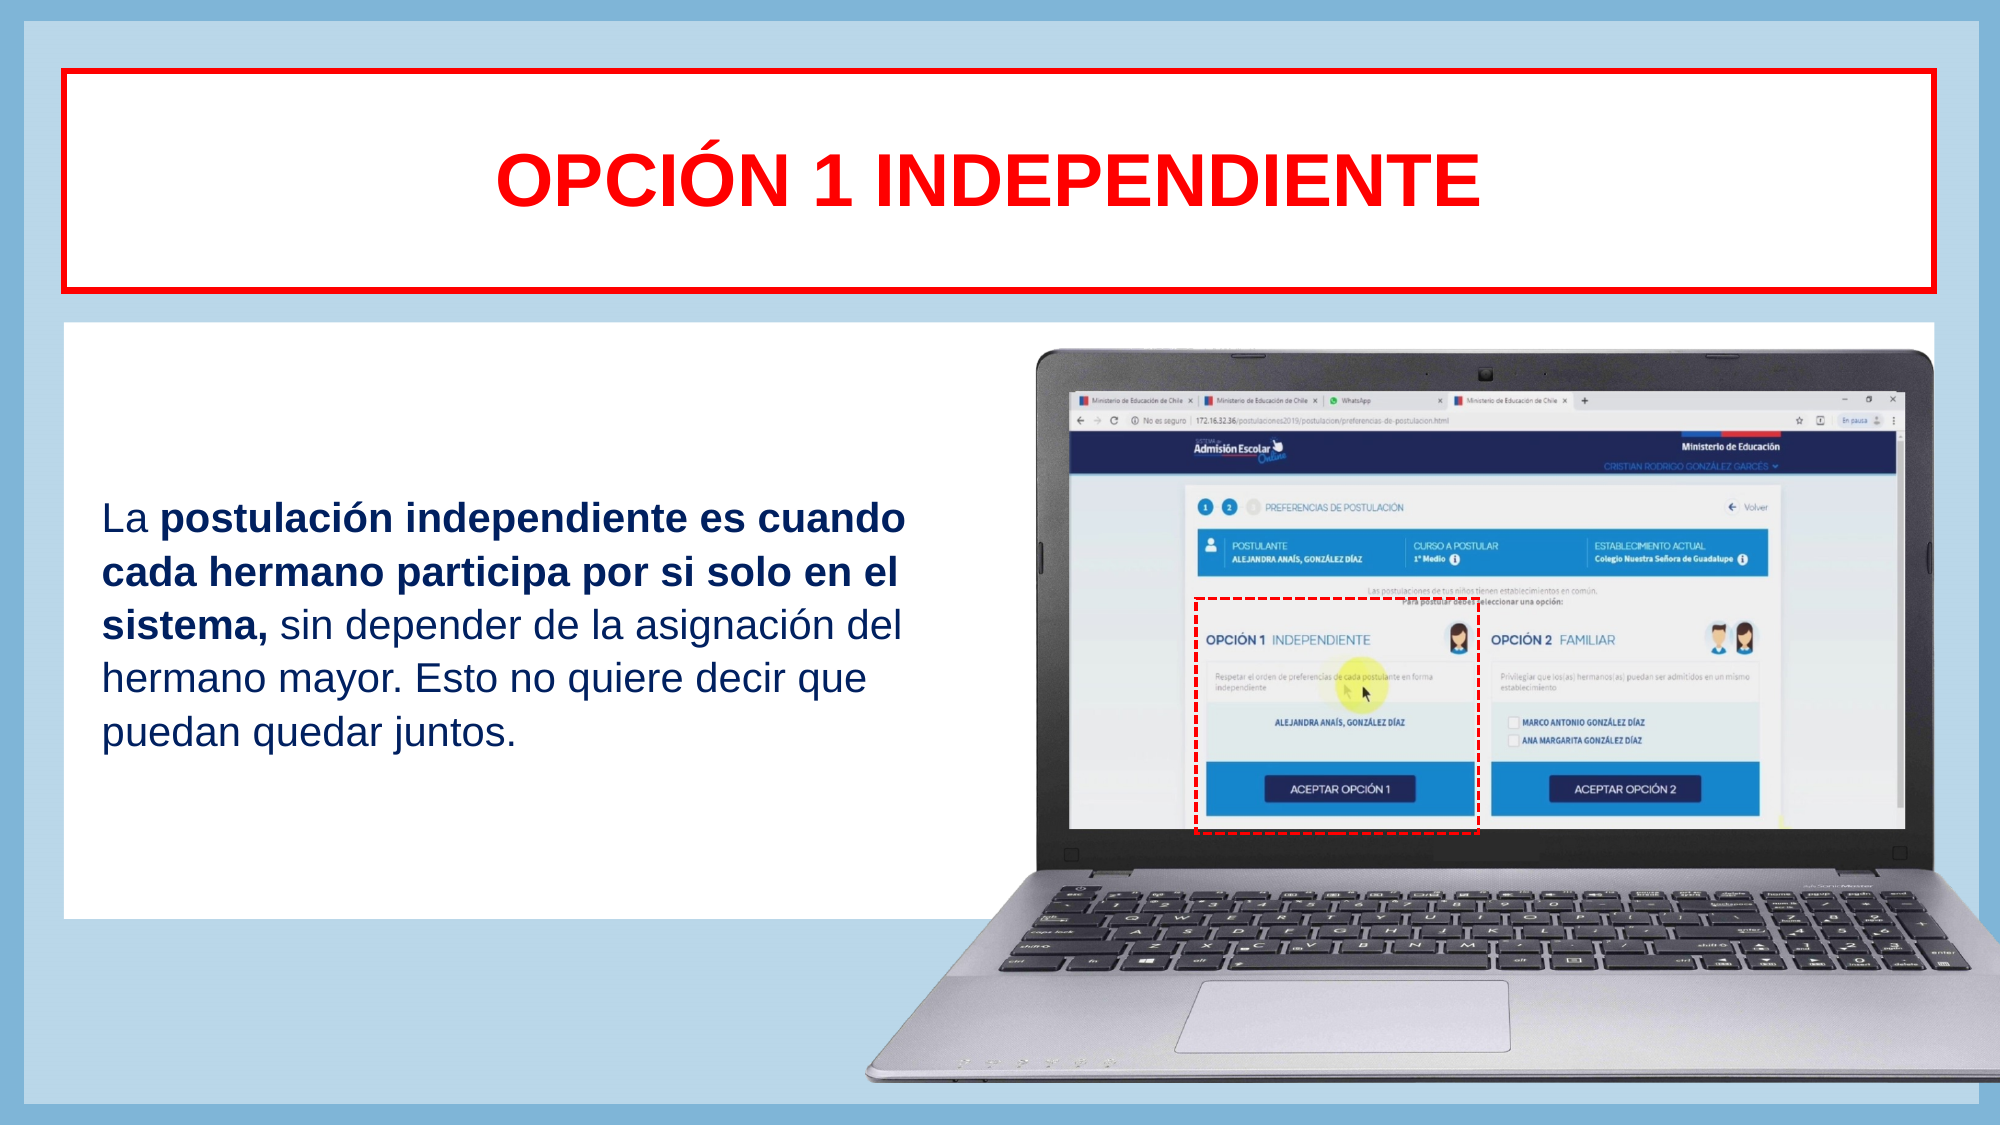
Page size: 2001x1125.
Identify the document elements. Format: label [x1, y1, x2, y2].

list [865, 348, 2000, 1083]
picture [0, 0, 2000, 1125]
